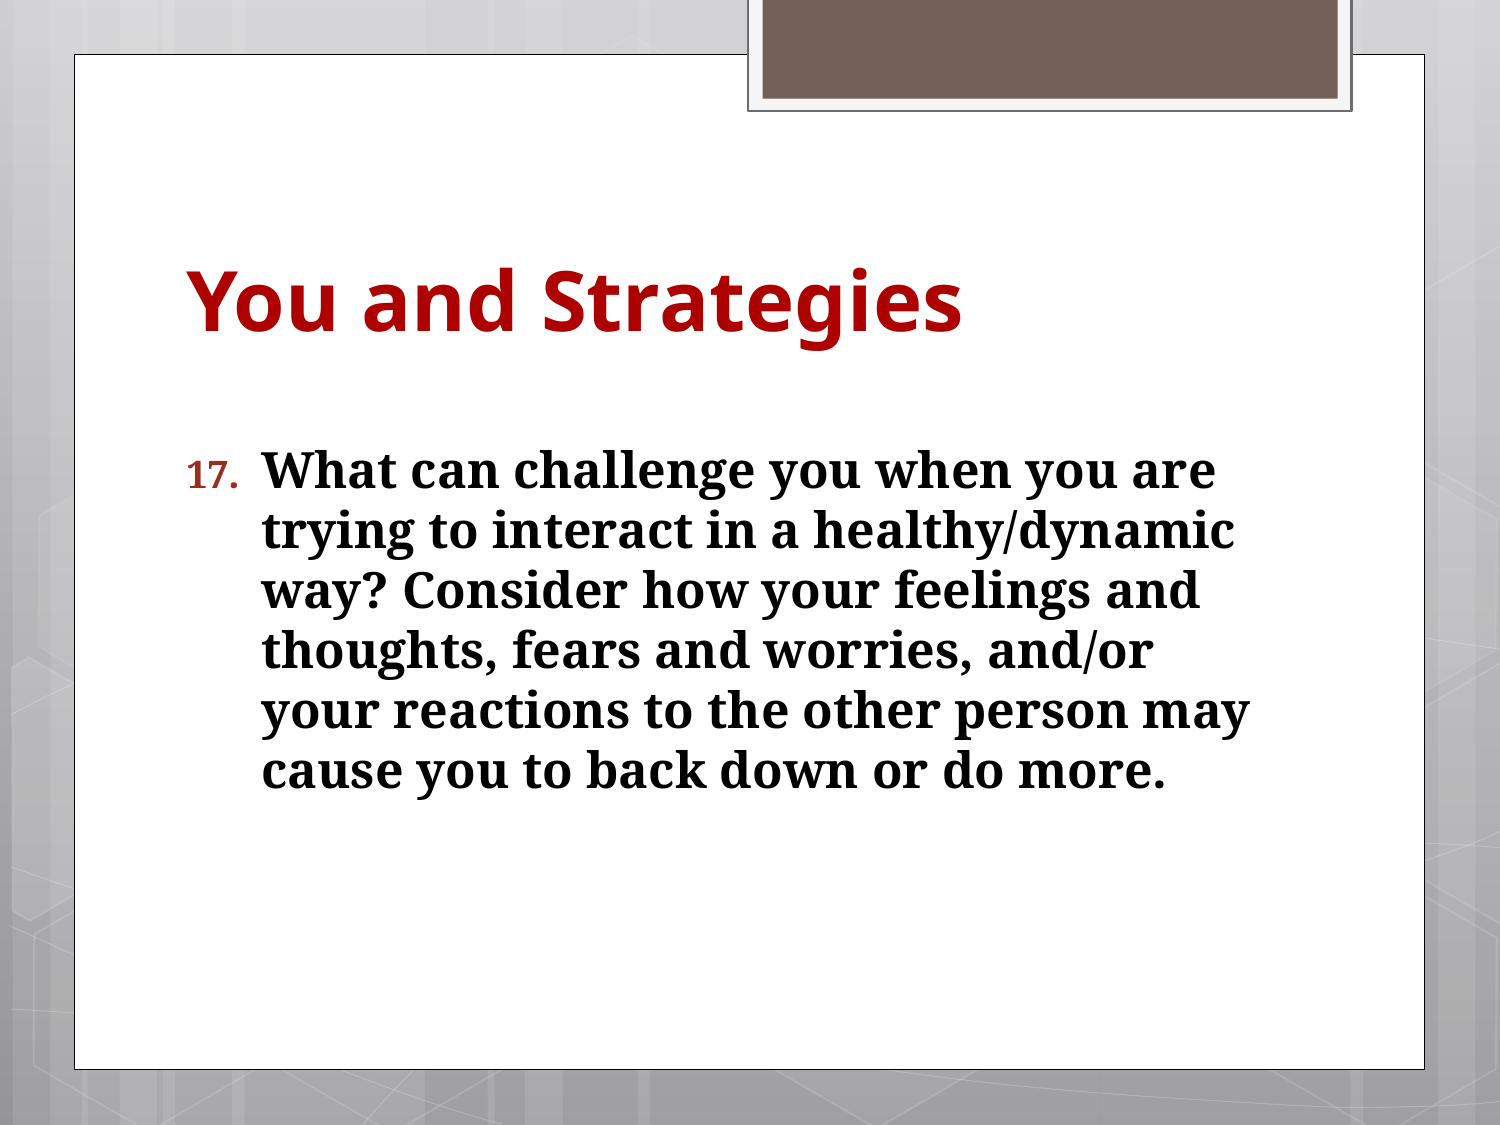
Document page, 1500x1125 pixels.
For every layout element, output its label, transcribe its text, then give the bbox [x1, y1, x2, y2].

title You and Strategies [171, 168, 1324, 357]
list What can challenge you when you are trying to interact in a healthy/dynamic way? Consider how your feelings and thoughts, fears and worries, and/or your reactions to the other person may cause you to back down or do more. [171, 381, 1283, 957]
